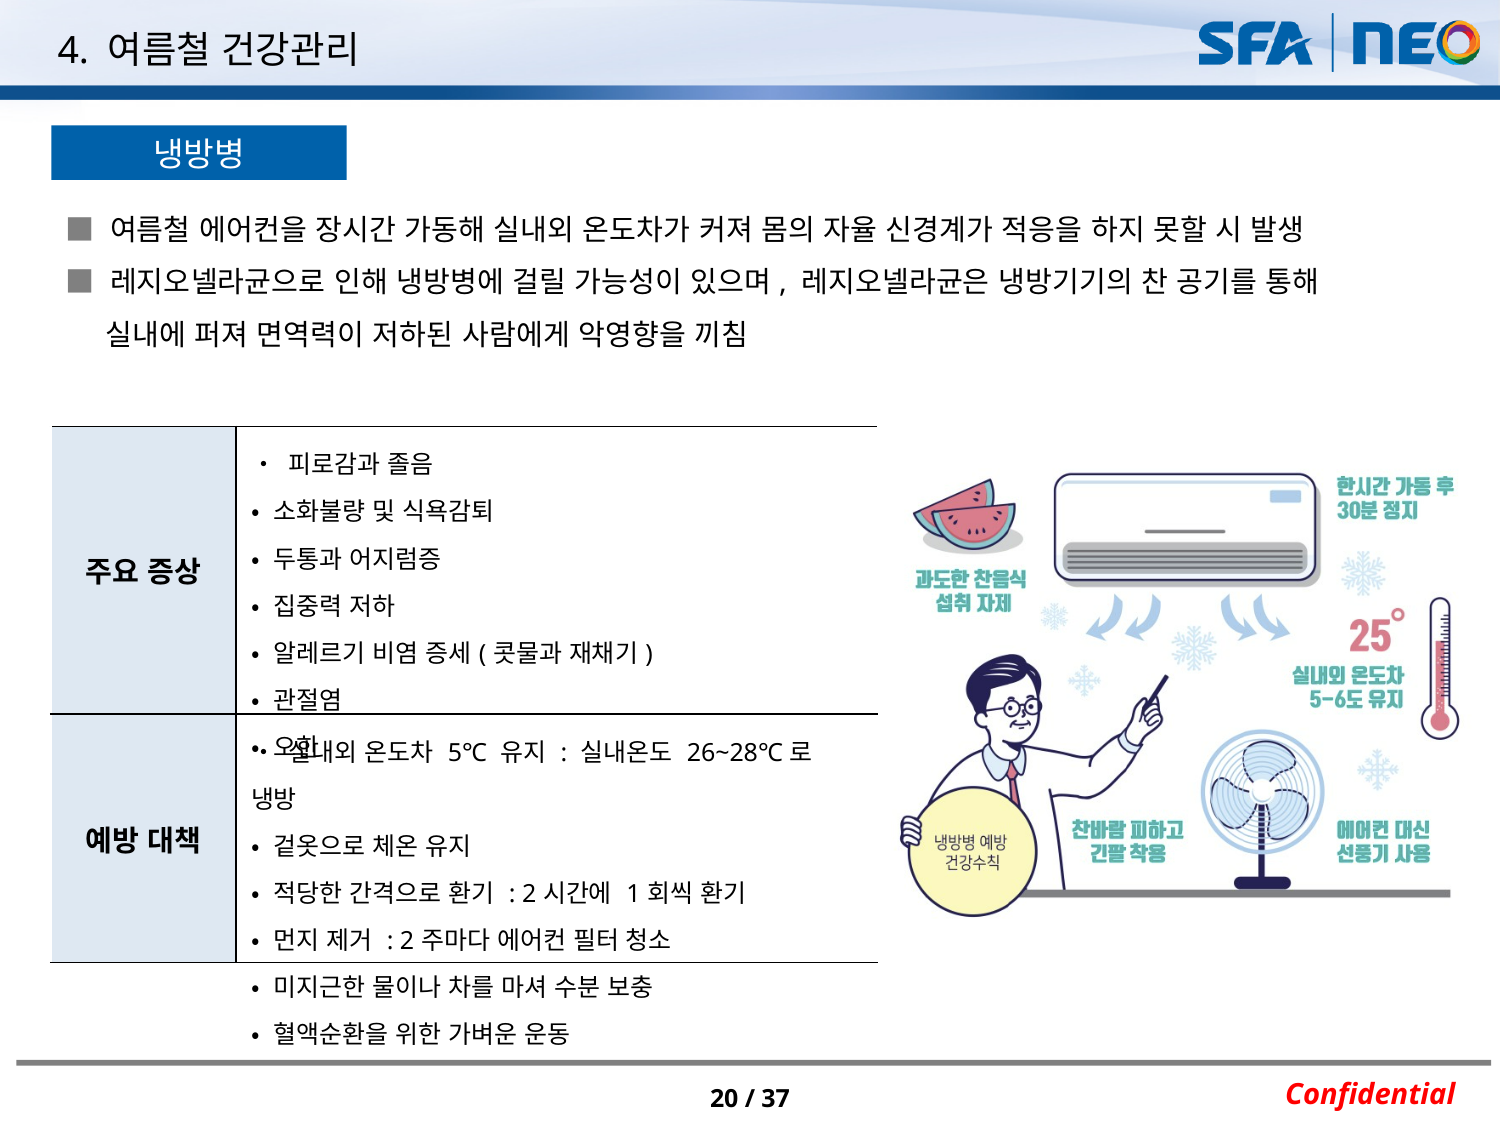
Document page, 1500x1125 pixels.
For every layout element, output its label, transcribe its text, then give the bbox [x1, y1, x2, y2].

picture [0, 0, 1500, 929]
text_box ■ 여름철 에어컨을 장시간 가동해 실내외 온도차가 커져 몸의 자율 신경계가 적응을 하지 못할 시 발생 ■ 레지오넬라균으로 인해 냉방병에 걸릴 가능성이 있으며, 레지오넬라균은 냉방기기의 찬 공기를 통해 실내에 퍼져 면역력이 저하된 사람에게 악영향을 끼침 [50, 186, 1471, 359]
table_header 주요 증상 [52, 427, 235, 713]
text_box 4. 여름철 건강관리 [42, 19, 375, 79]
text_box 냉방병 [51, 125, 347, 180]
table_cell 예방 대책 [52, 715, 235, 962]
table_cell • 실내외 온도차 5℃ 유지 : 실내온도 26~28℃로 냉방 • 겉옷으로 체온 유지 • 적당한 간격으로 환기 : 2시간에 1회씩 환기 • 먼지 제거 : 2주마다 에어컨 필터 청소 • 미지근한 물이나 차를 마셔 수분 보충 • 혈액순환을 위한 가벼운 운동 [237, 715, 877, 962]
table_header • 피로감과 졸음 • 소화불량 및 식욕감퇴 • 두통과 어지럼증 • 집중력 저하 • 알레르기 비염 증세(콧물과 재채기) • 관절염 • 오한 [237, 427, 877, 713]
